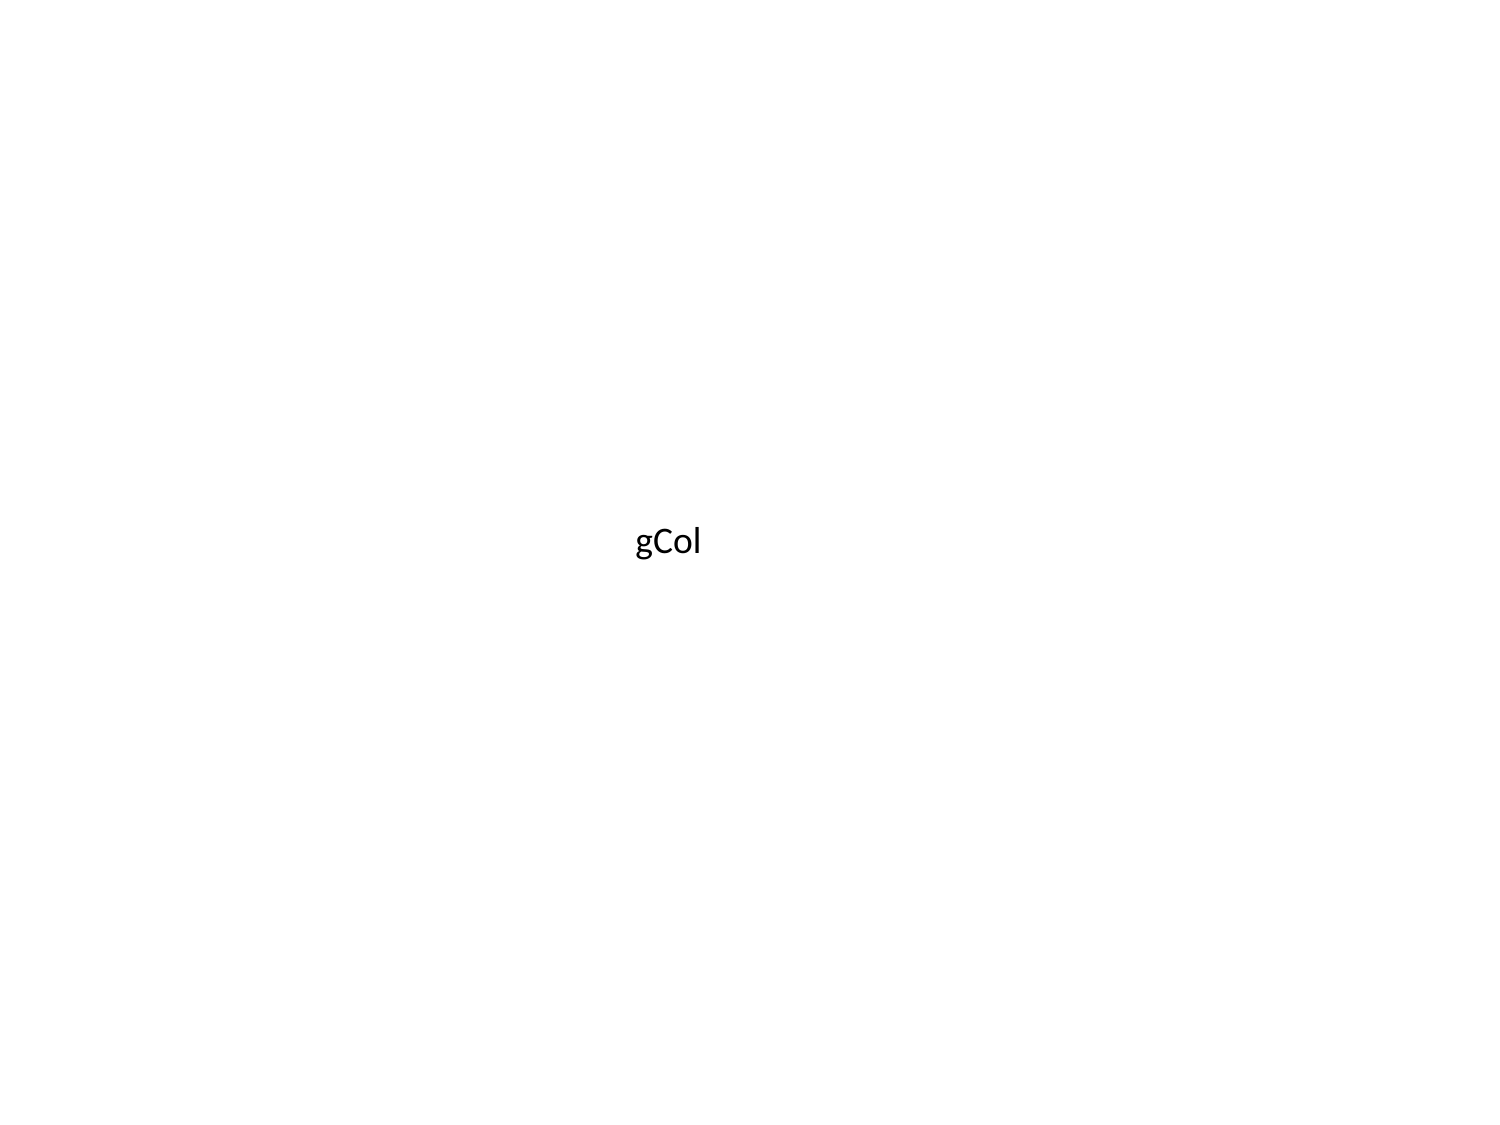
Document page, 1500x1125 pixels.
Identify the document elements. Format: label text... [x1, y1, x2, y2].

text_box gCol [620, 508, 717, 569]
